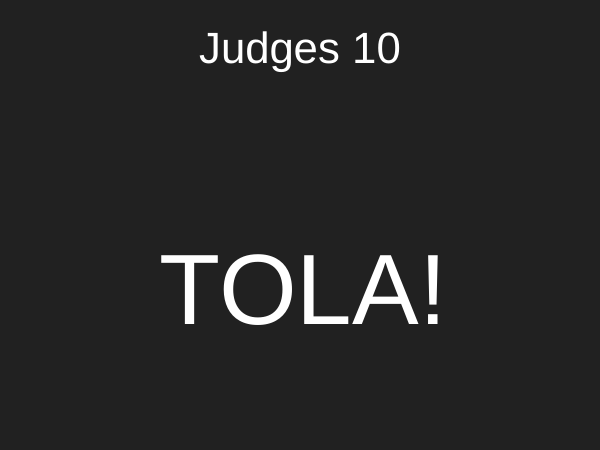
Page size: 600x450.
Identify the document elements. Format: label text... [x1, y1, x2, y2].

title Judges 10 [20, 9, 580, 76]
list TOLA! [7, 100, 600, 450]
